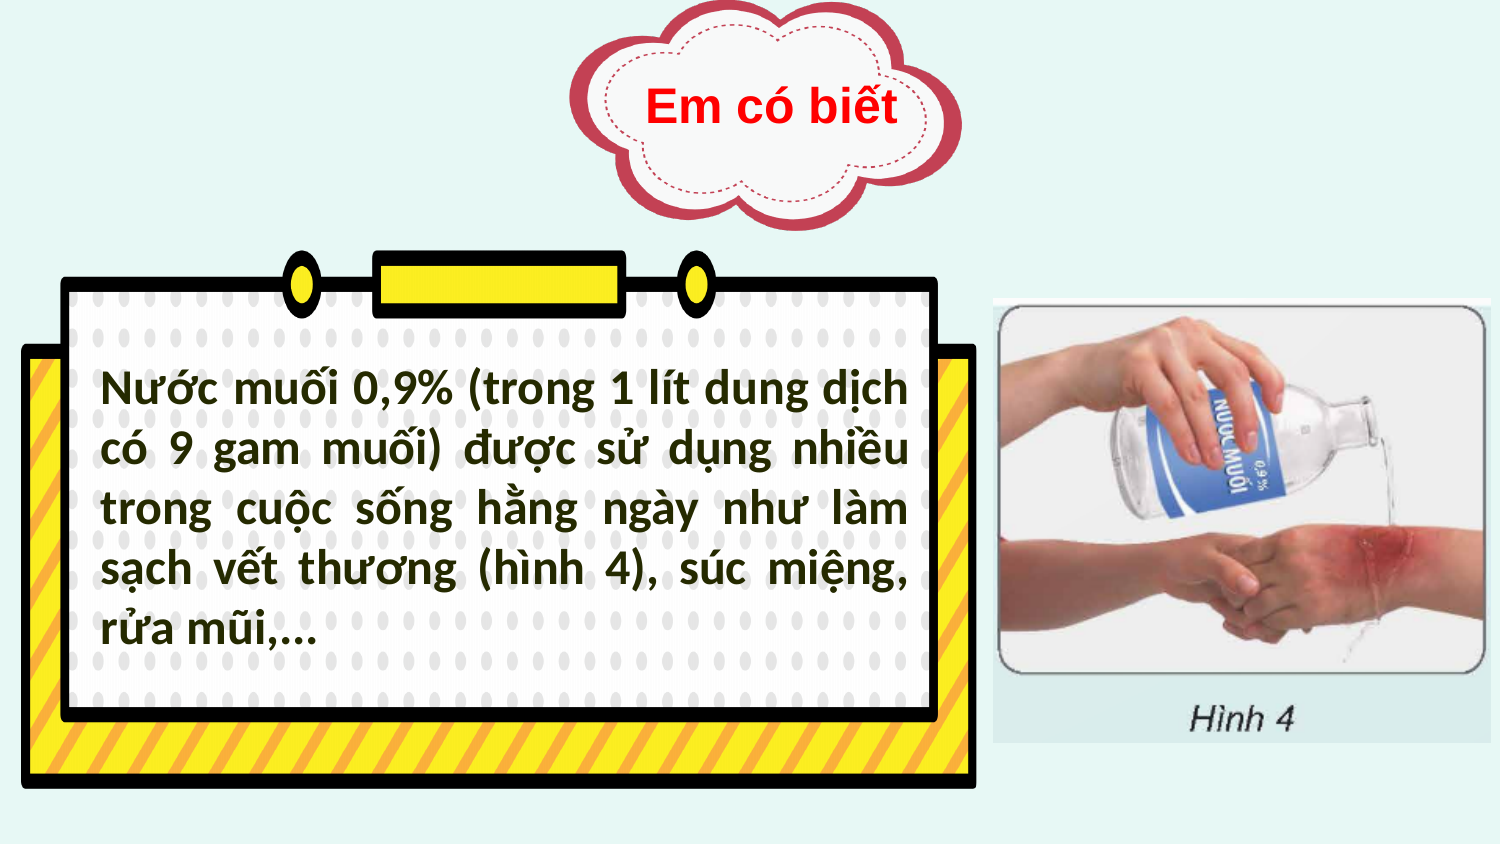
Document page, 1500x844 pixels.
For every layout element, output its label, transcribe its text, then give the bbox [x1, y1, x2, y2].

picture [992, 298, 1491, 743]
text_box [569, 0, 963, 231]
text_box [21, 250, 977, 789]
text_box Nước muối 0,9% (trong 1 lít dung dịch có 9 gam muối) được sử dụng nhiều trong cuộc sống hằng ngày như làm sạch vết thương (hình 4), súc miệng, rửa mũi,... [86, 347, 925, 662]
